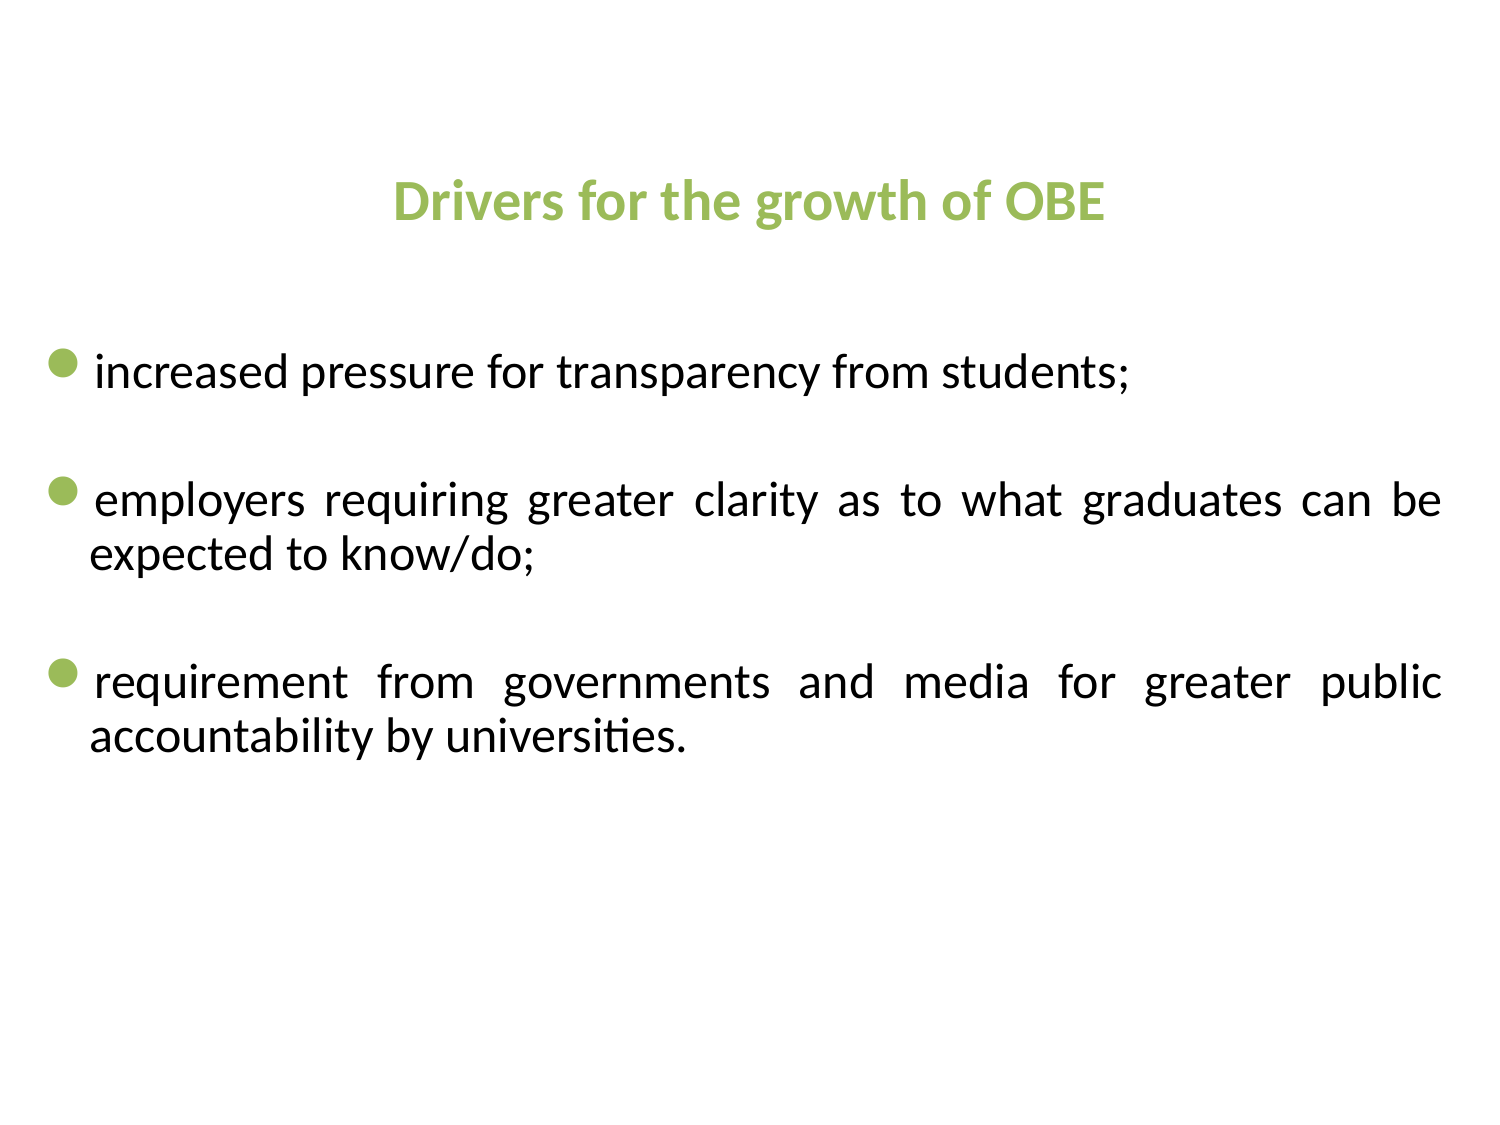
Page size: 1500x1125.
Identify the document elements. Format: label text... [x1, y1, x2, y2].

title Drivers for the growth of OBE [75, 115, 1425, 279]
list increased pressure for transparency from students; employers requiring greater clarity as to what graduates can be expected to know/do; requirement from governments and media for greater public accountability by universities. [29, 338, 1459, 1038]
